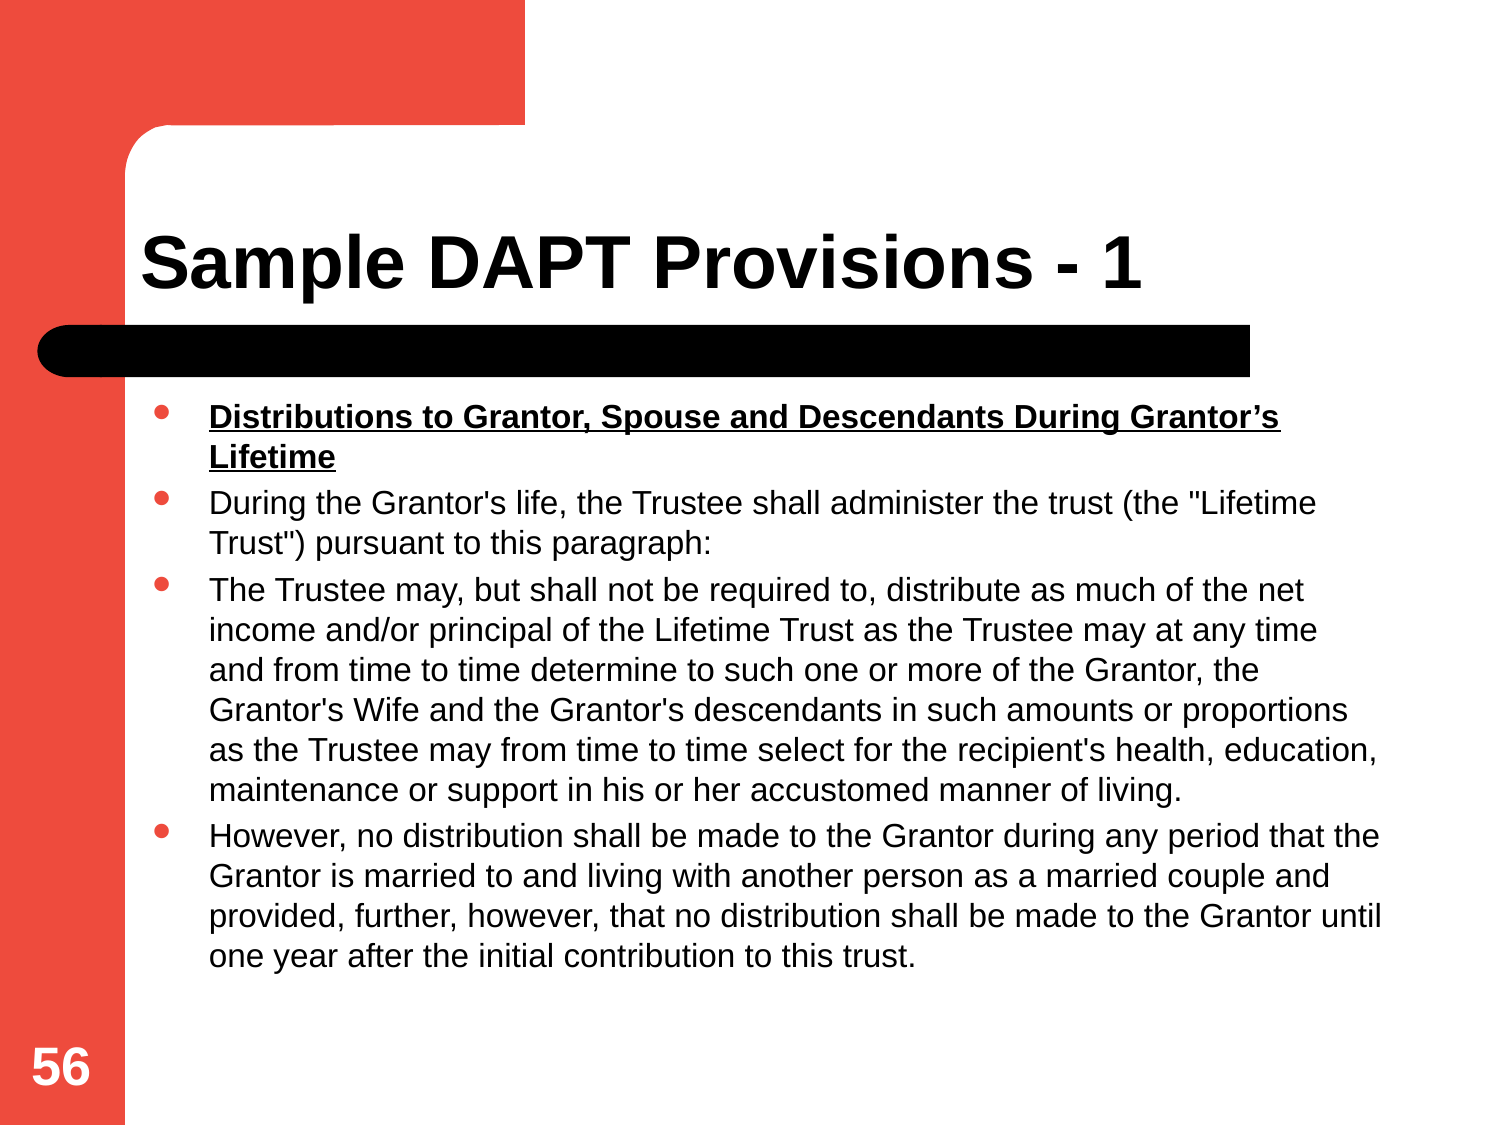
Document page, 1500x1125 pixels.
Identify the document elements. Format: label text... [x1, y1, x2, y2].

title Sample DAPT Provisions - 1 [125, 125, 1425, 313]
list Distributions to Grantor, Spouse and Descendants During Grantor’s Lifetime During the Grantor's life, the Trustee shall administer the trust (the "Lifetime Trust") pursuant to this paragraph: The Trustee may, but shall not be required to, distribute as much of the net income and/or principal of the Lifetime Trust as the Trustee may at any time and from time to time determine to such one or more of the Grantor, the Grantor's Wife and the Grantor's descendants in such amounts or proportions as the Trustee may from time to time select for the recipient's health, education, maintenance or support in his or her accustomed manner of living. However, no distribution shall be made to the Grantor during any period that the Grantor is married to and living with another person as a married couple and provided, further, however, that no distribution shall be made to the Grantor until one year after the initial contribution to this trust. [137, 387, 1400, 999]
slide_number 56 [13, 1023, 111, 1105]
